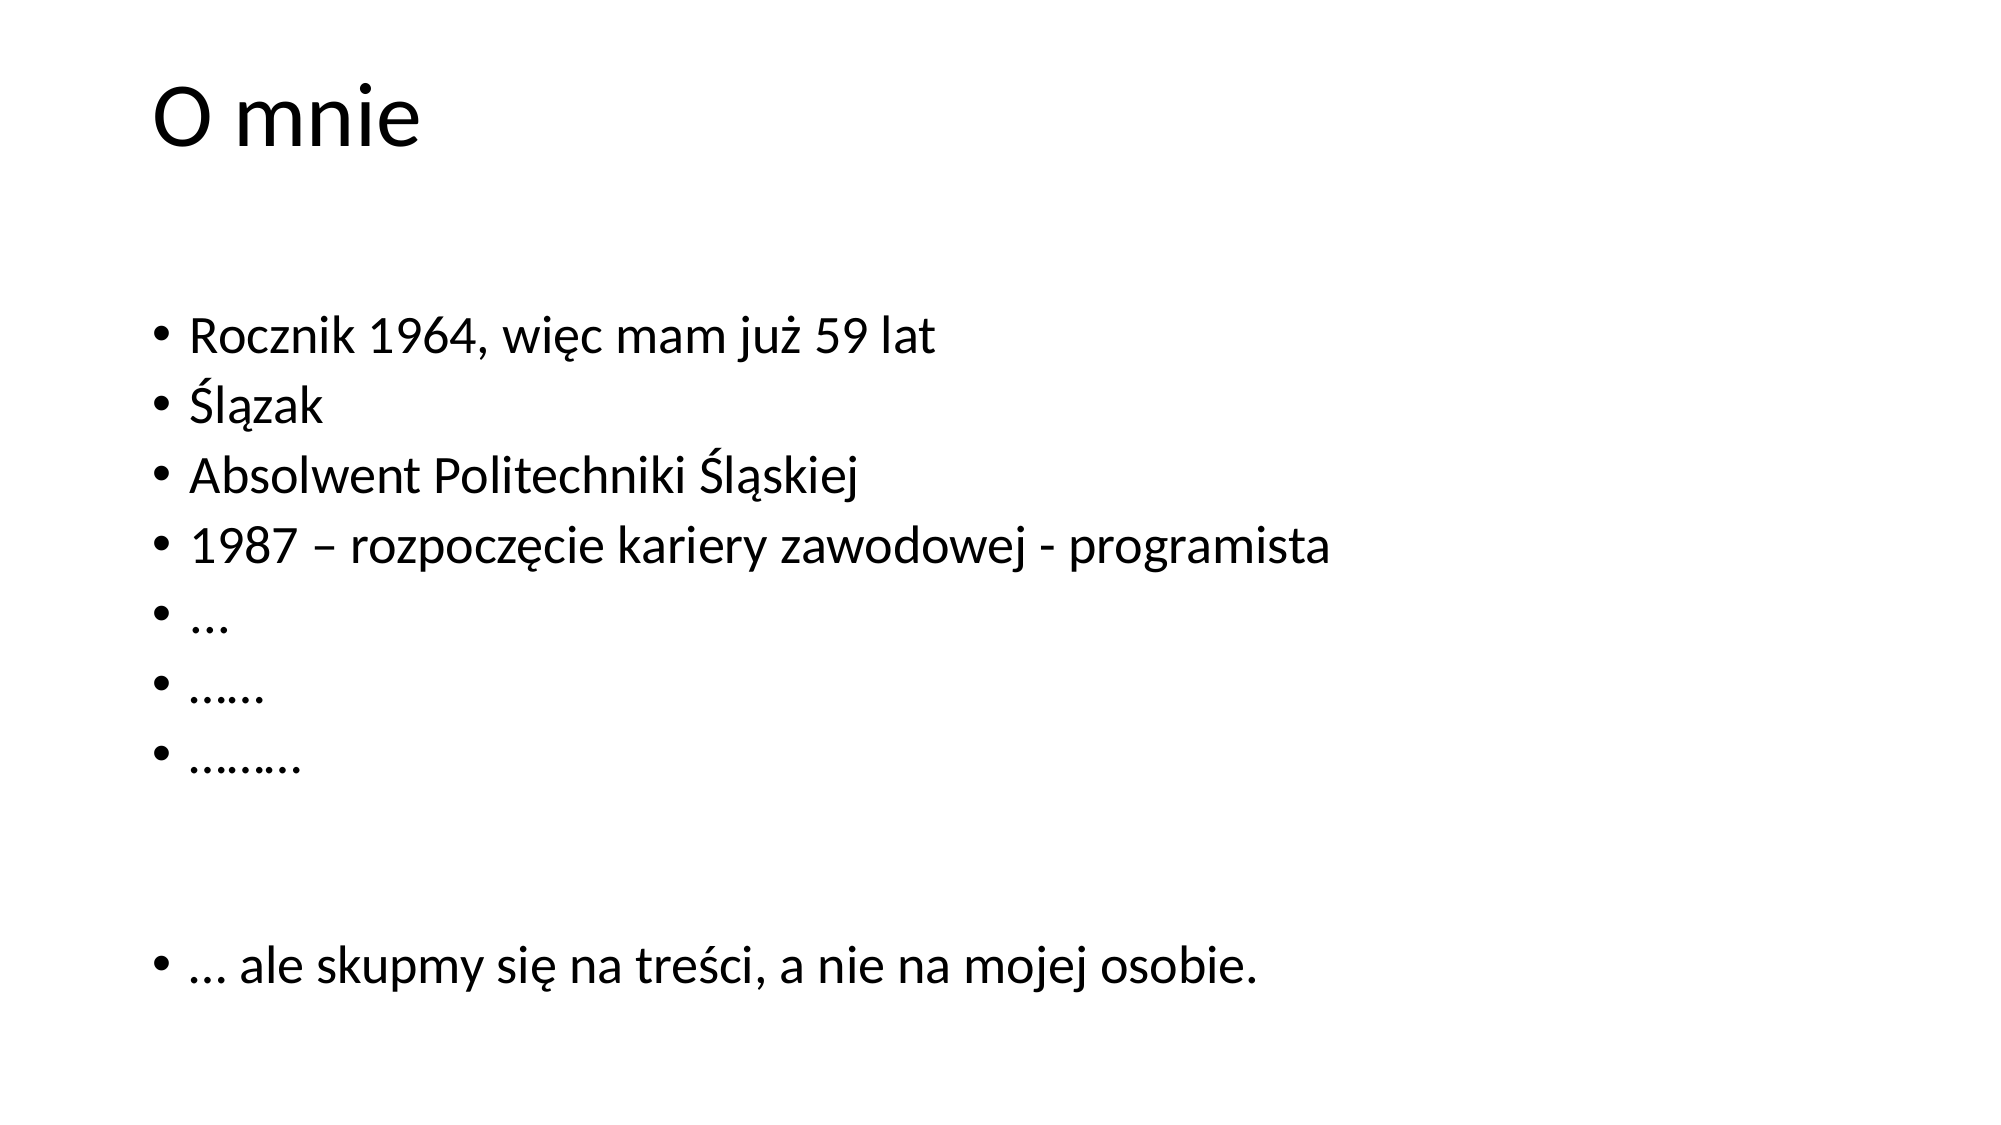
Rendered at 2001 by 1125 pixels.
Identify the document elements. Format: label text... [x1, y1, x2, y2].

list Rocznik 1964, więc mam już 59 lat Ślązak Absolwent Politechniki Śląskiej 1987 – rozpoczęcie kariery zawodowej - programista ... …… ……… … ale skupmy się na treści, a nie na mojej osobie. [137, 299, 1863, 1014]
title O mnie [137, 59, 1863, 177]
